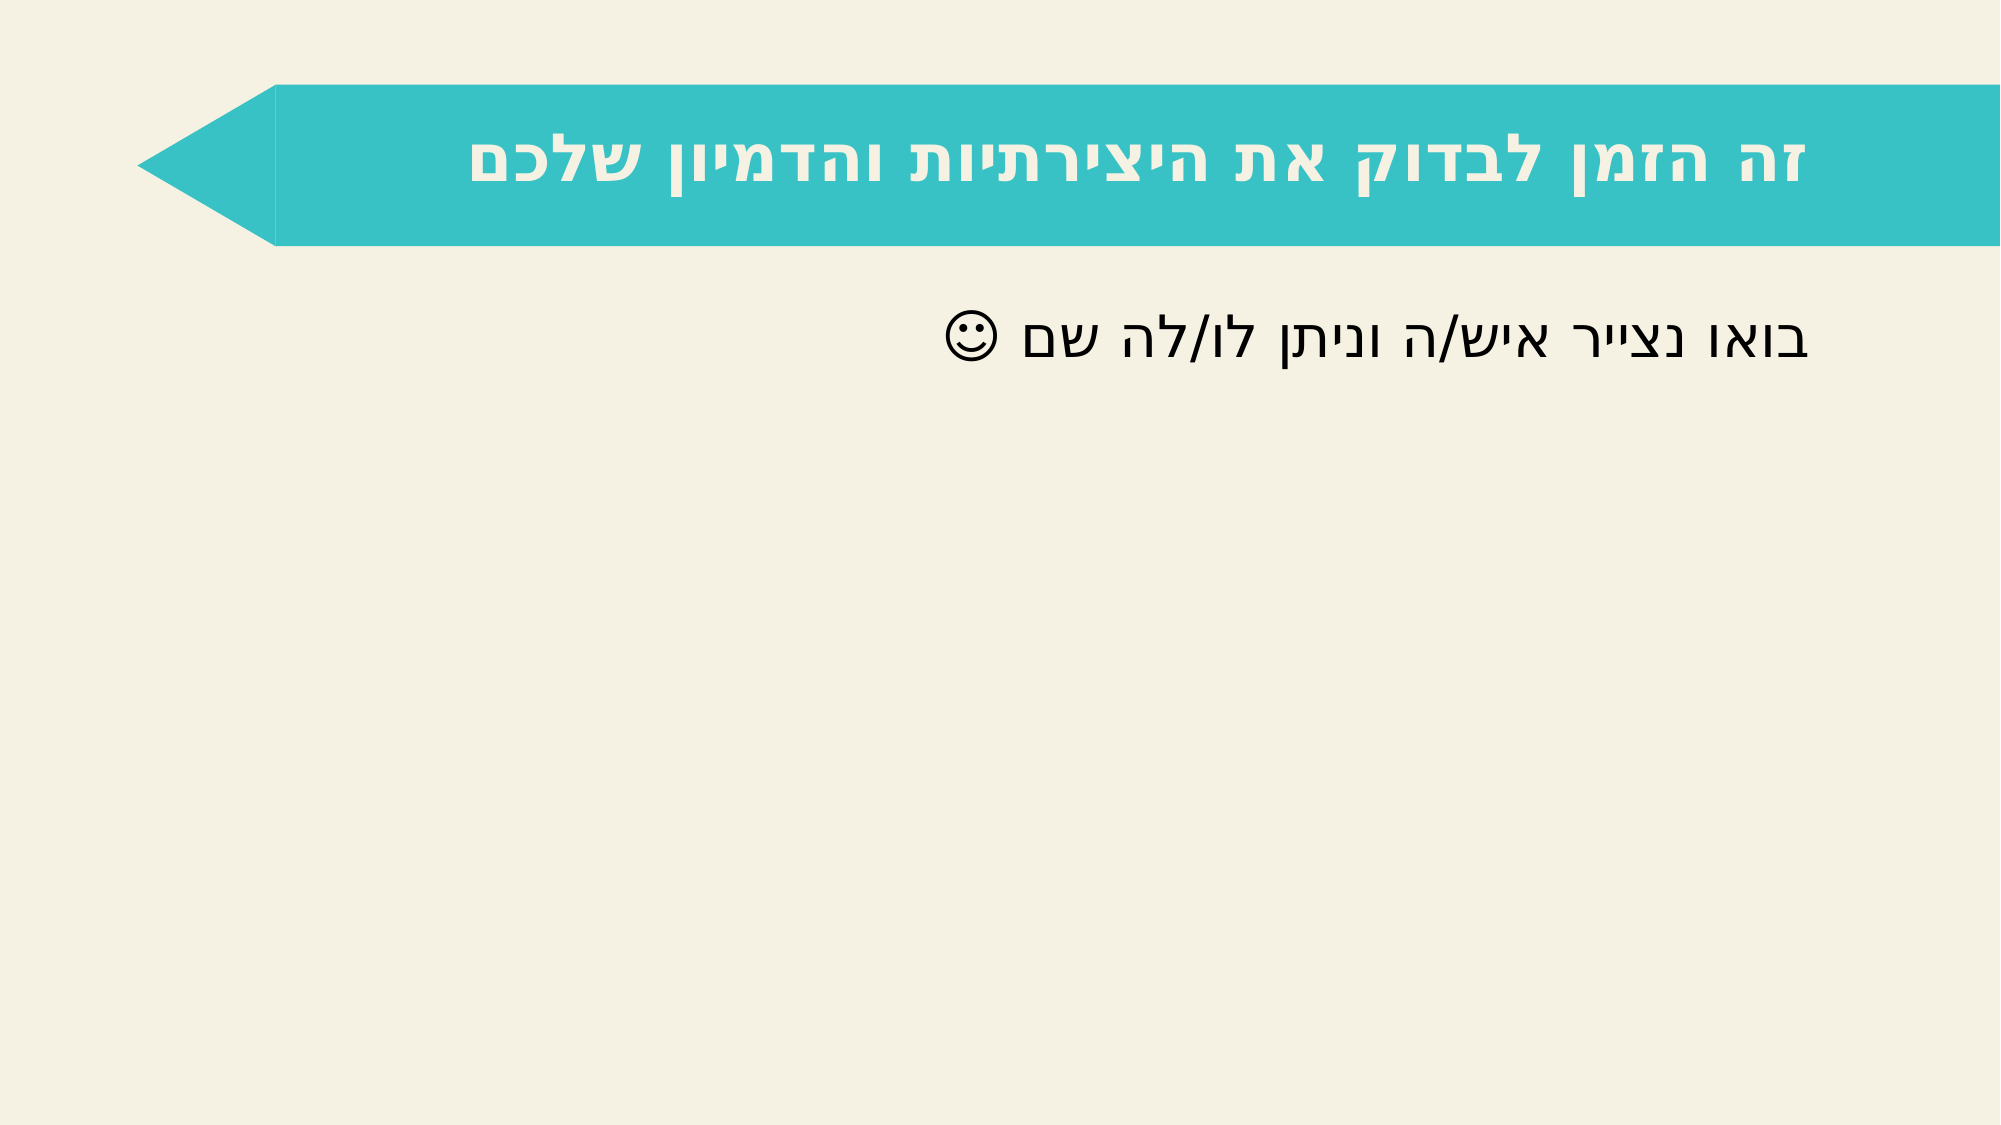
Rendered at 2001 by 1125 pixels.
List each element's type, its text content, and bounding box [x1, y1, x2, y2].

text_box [137, 84, 2000, 247]
list בואו נצייר איש/ה וניתן לו/לה שם ☺ [532, 300, 1826, 836]
